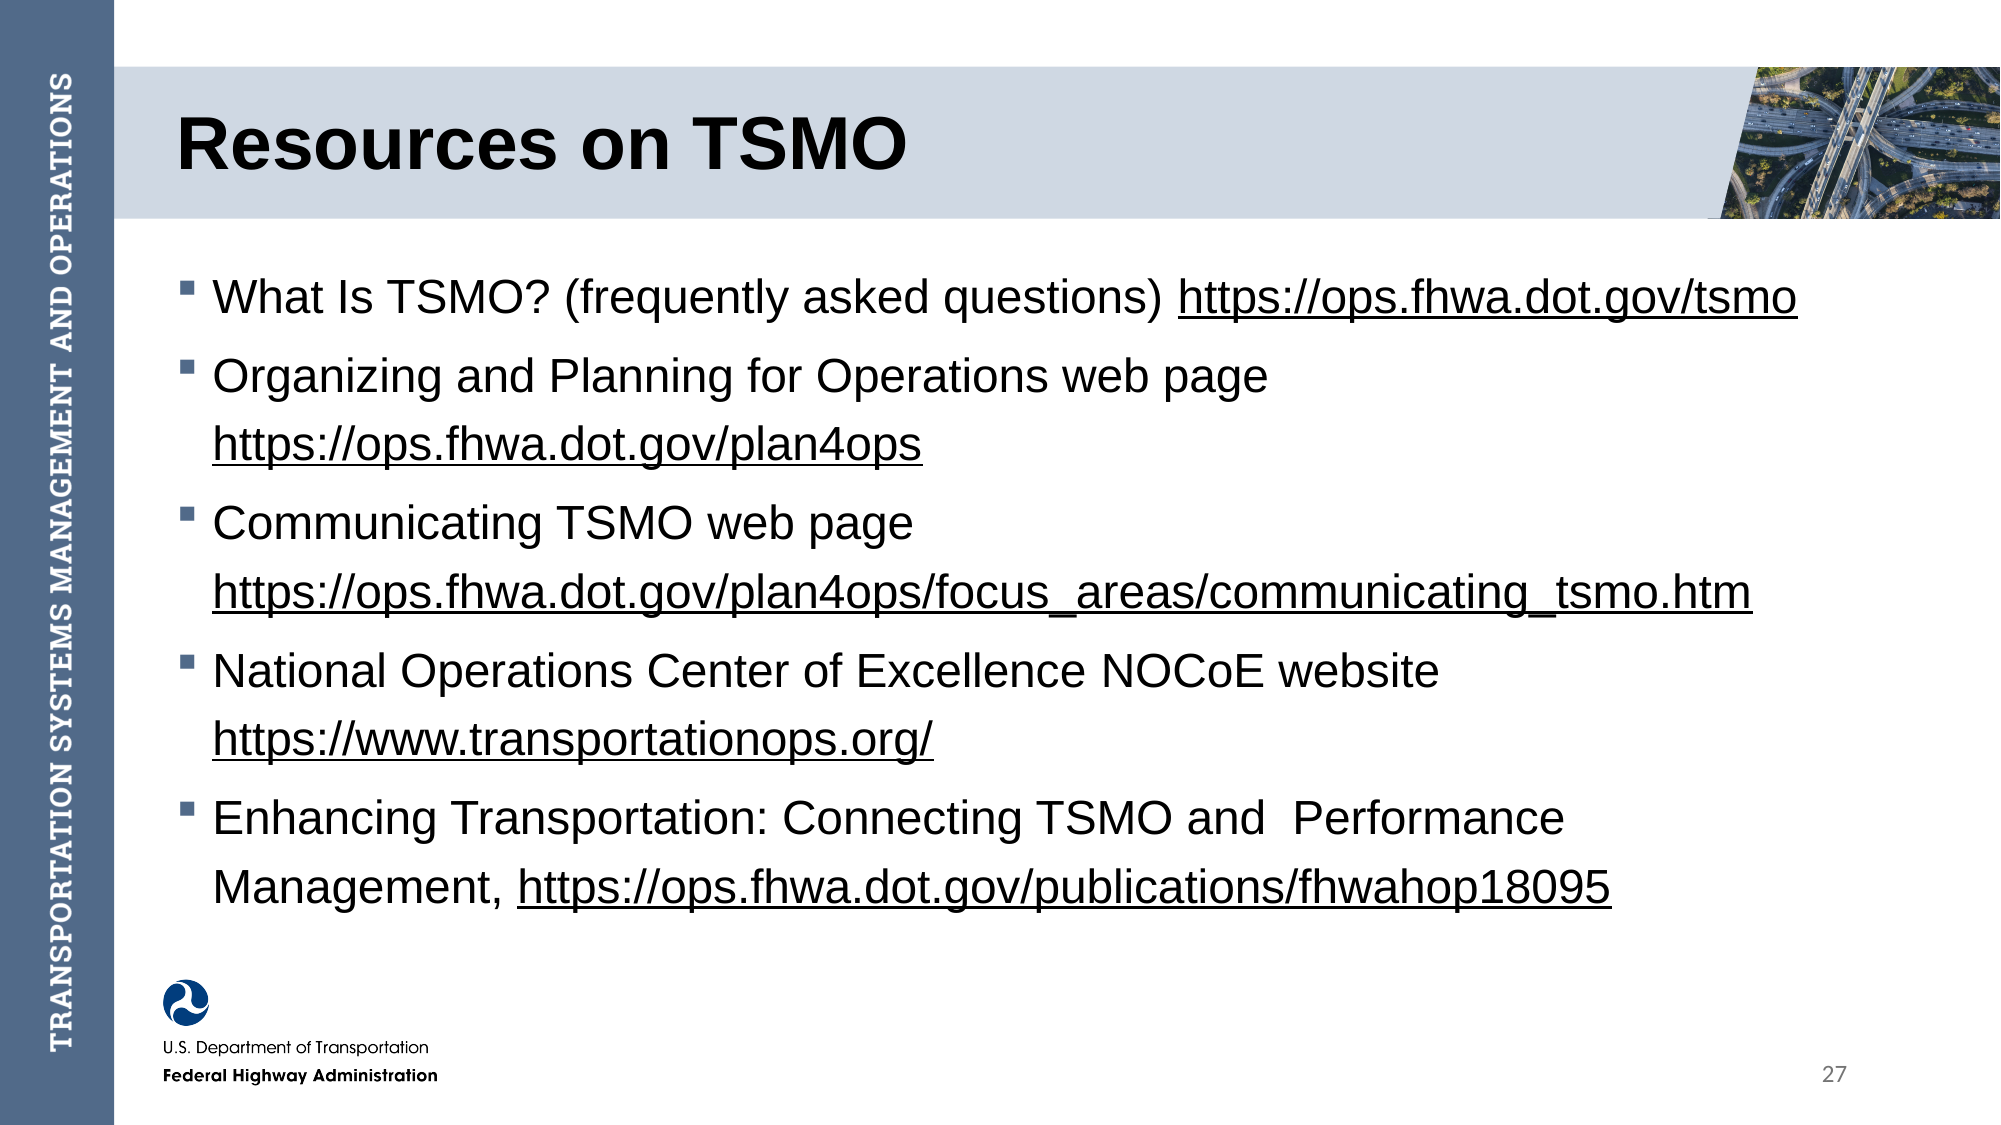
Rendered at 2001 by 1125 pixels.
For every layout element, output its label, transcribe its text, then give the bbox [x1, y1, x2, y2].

title Resources on TSMO [161, 97, 1638, 181]
picture [46, 64, 109, 1061]
slide_number 27 [1412, 1042, 1863, 1103]
picture [1721, 67, 2000, 219]
list What Is TSMO? (frequently asked questions) https://ops.fhwa.dot.gov/tsmo Organizing and Planning for Operations web page https://ops.fhwa.dot.gov/plan4ops Communicating TSMO web page https://ops.fhwa.dot.gov/plan4ops/focus_areas/communicating_tsmo.htm National Operations Center of Excellence NOCoE website https://www.transportationops.org/ Enhancing Transportation: Connecting TSMO and Performance Management, https://ops.fhwa.dot.gov/publications/fhwahop18095 [161, 246, 1863, 974]
picture [161, 977, 439, 1088]
